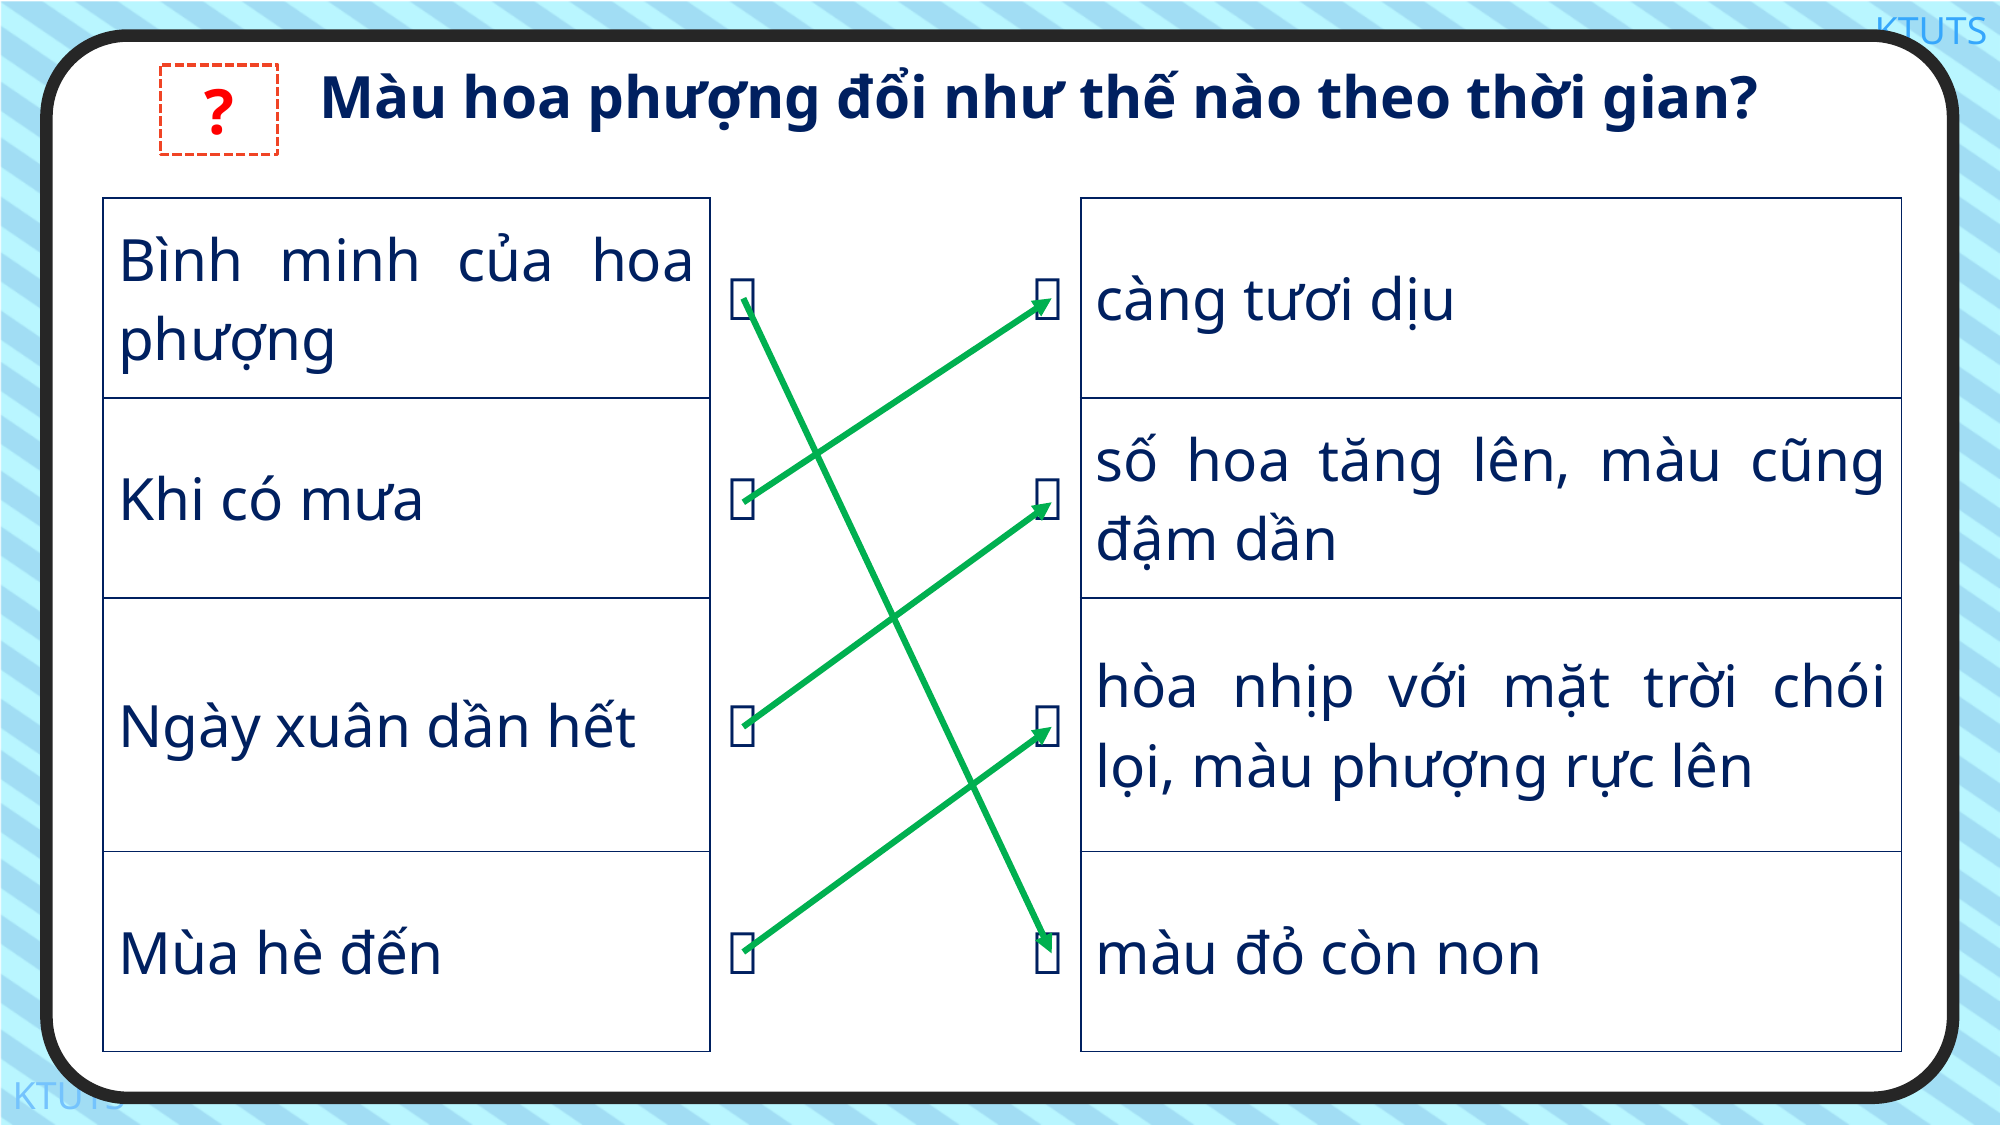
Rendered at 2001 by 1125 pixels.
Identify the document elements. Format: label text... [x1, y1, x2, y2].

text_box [743, 502, 1052, 726]
text_box [45, 34, 1955, 1099]
table_cell Mùa hè đến [104, 852, 709, 1051]
text_box Màu hoa phượng đổi như thế nào theo thời gian? [234, 52, 1843, 138]
table_header  [902, 198, 1080, 398]
table_cell  [902, 851, 1080, 1052]
table_cell Khi có mưa [104, 399, 709, 597]
table_header Bình minh của hoa phượng [104, 199, 709, 397]
table_cell  [1052, 398, 1080, 598]
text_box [743, 298, 1052, 502]
table_cell  [1052, 598, 1080, 851]
table_header càng tươi dịu [1082, 199, 1901, 397]
picture [3, 2, 2000, 1125]
table_cell Ngày xuân dần hết [104, 599, 709, 851]
table_cell số hoa tăng lên, màu cũng đậm dần [1082, 399, 1901, 597]
table_cell  [711, 851, 902, 1052]
table_cell màu đỏ còn non [1082, 852, 1901, 1051]
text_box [743, 726, 1052, 952]
table_cell hòa nhịp với mặt trời chói lọi, màu phượng rực lên [1082, 599, 1901, 851]
table_cell  [711, 598, 743, 851]
table_header  [711, 198, 902, 398]
text_box ? [160, 64, 278, 155]
table_cell  [711, 398, 743, 598]
